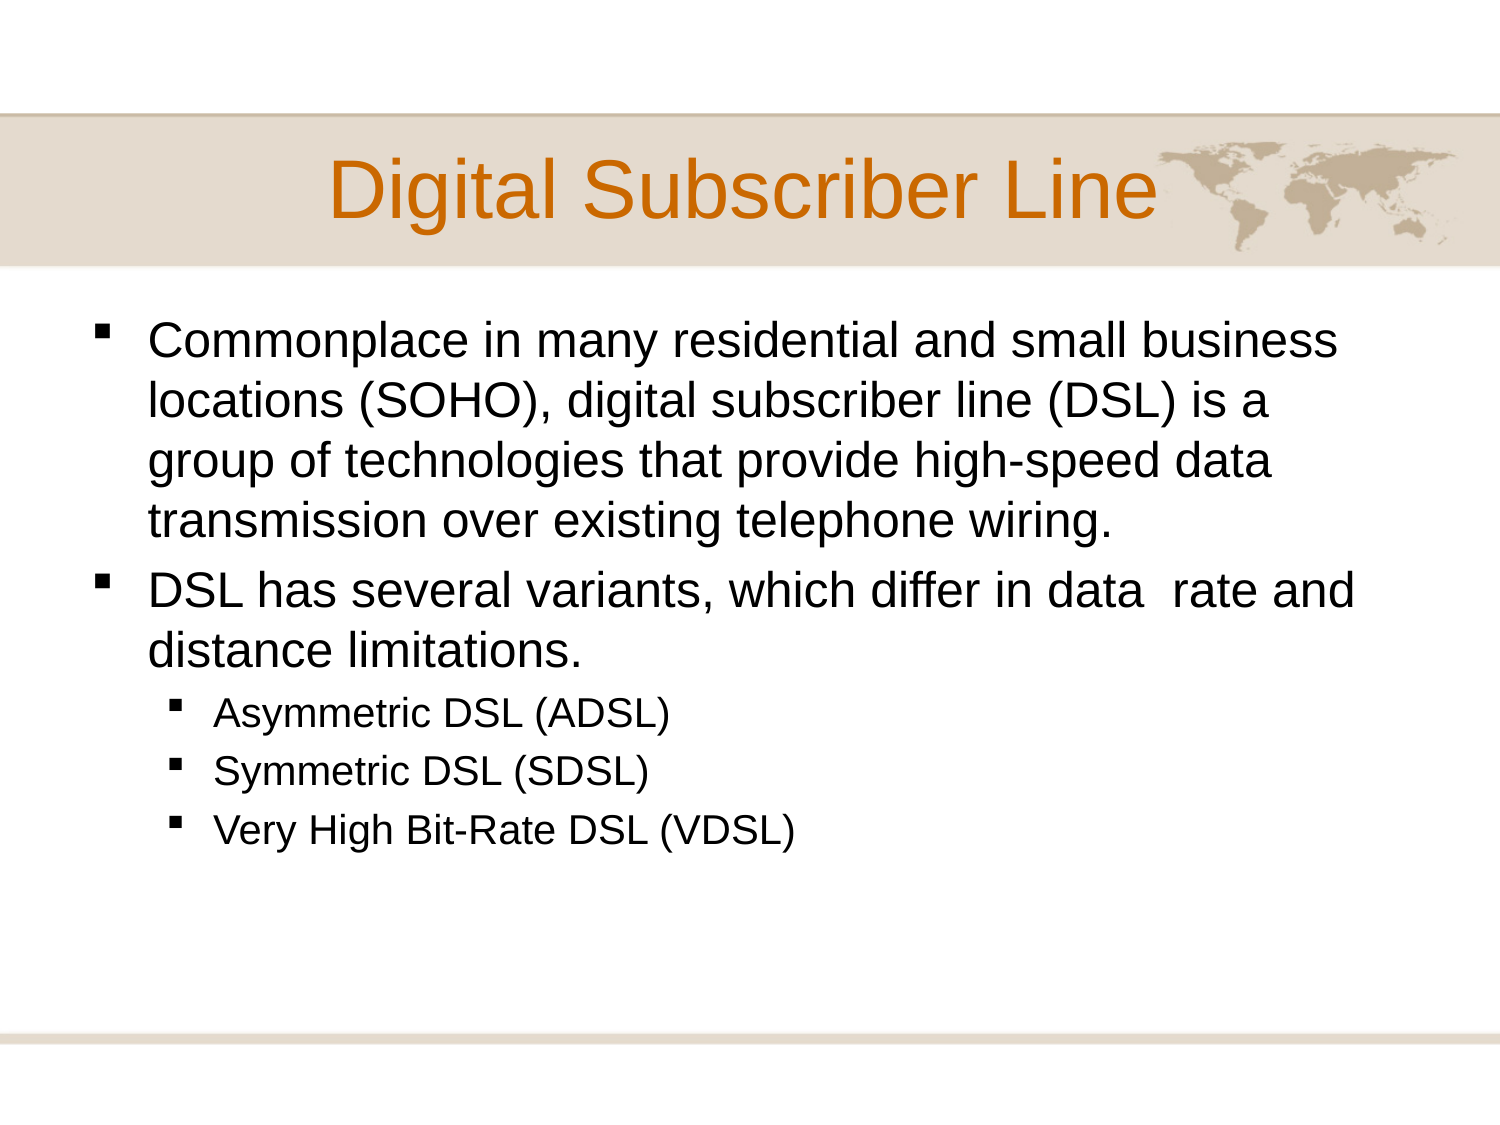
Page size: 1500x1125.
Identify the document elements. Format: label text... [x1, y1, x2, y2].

title Digital Subscriber Line [68, 137, 1419, 233]
list Commonplace in many residential and small business locations (SOHO), digital subscriber line (DSL) is a group of technologies that provide high-speed data transmission over existing telephone wiring. DSL has several variants, which differ in data rate and distance limitations. Asymmetric DSL (ADSL) Symmetric DSL (SDSL) Very High Bit-Rate DSL (VDSL) [76, 299, 1427, 963]
picture [0, 0, 1500, 1125]
